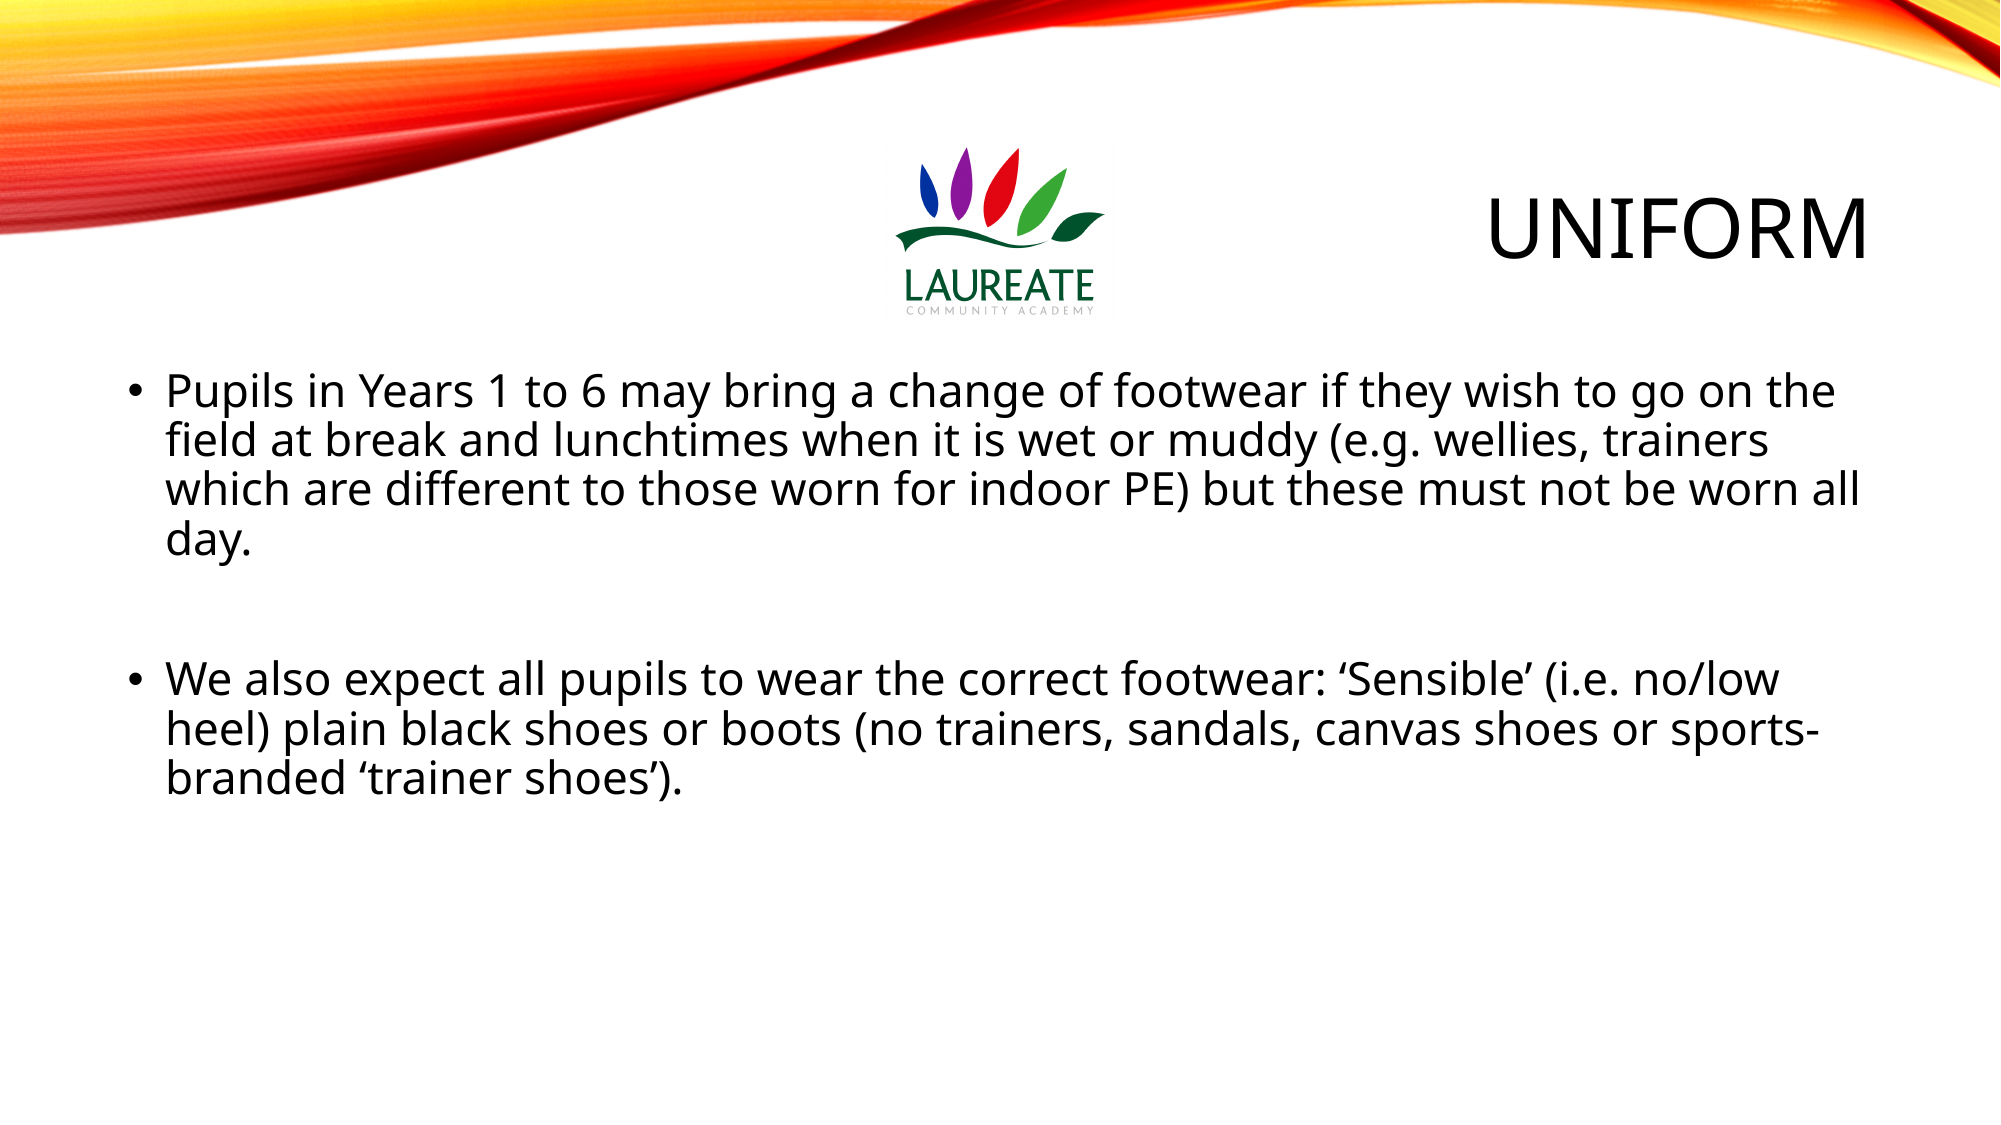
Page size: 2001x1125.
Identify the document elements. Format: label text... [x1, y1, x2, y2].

list Pupils in Years 1 to 6 may bring a change of footwear if they wish to go on the field at break and lunchtimes when it is wet or muddy (e.g. wellies, trainers which are different to those worn for indoor PE) but these must not be worn all day. We also expect all pupils to wear the correct footwear: ‘Sensible’ (i.e. no/low heel) plain black shoes or boots (no trainers, sandals, canvas shoes or sports-branded ‘trainer shoes’). [112, 360, 1888, 1021]
title uniform [474, 125, 1888, 338]
picture [0, 0, 2000, 237]
picture [884, 140, 1116, 323]
